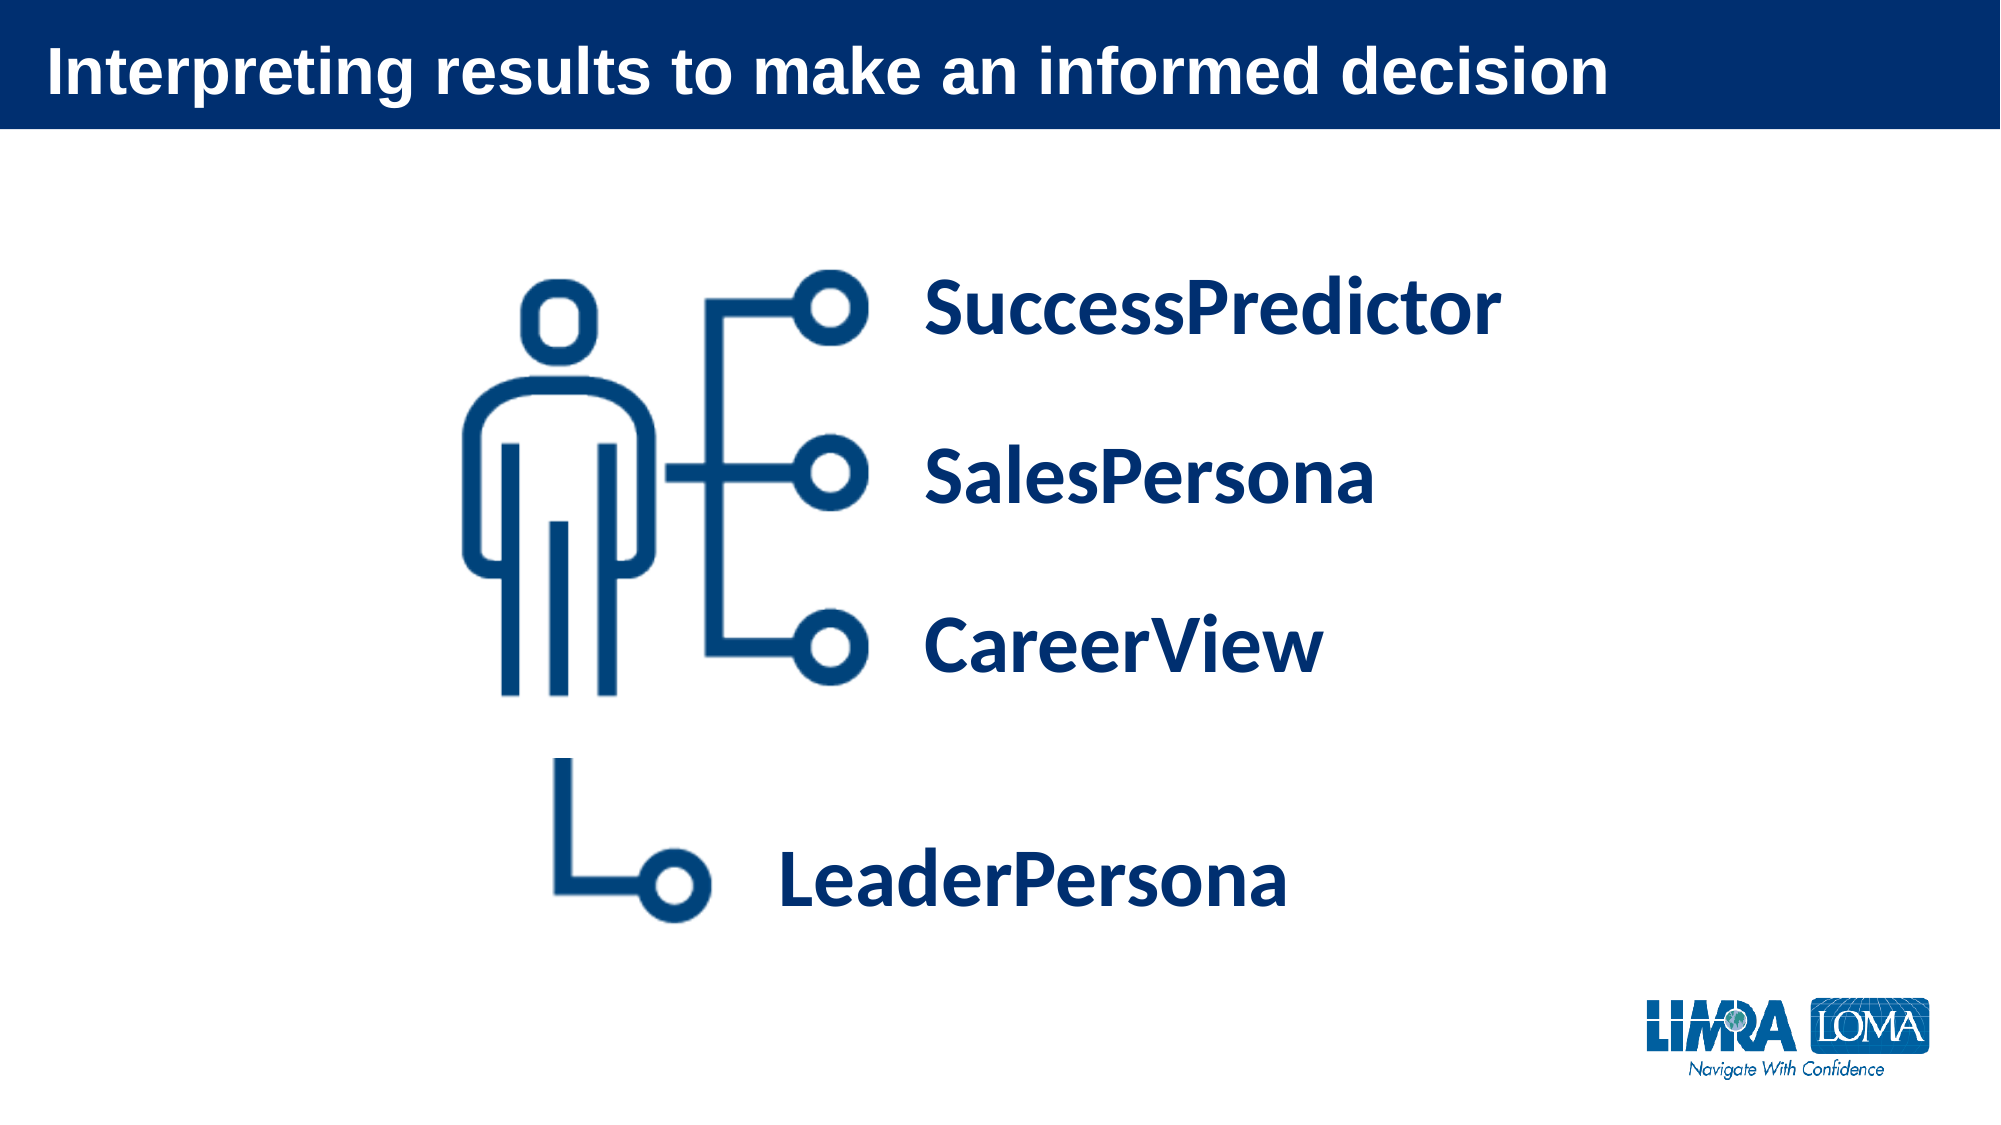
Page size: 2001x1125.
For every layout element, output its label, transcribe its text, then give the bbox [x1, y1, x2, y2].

title Interpreting results to make an informed decision [0, 0, 2000, 141]
text_box SalesPersona [984, 412, 1409, 528]
text_box SuccessPredictor [984, 243, 1566, 359]
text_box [545, 758, 1346, 958]
text_box CareerView [984, 582, 1360, 697]
picture [1644, 995, 1932, 1081]
picture [396, 169, 979, 759]
